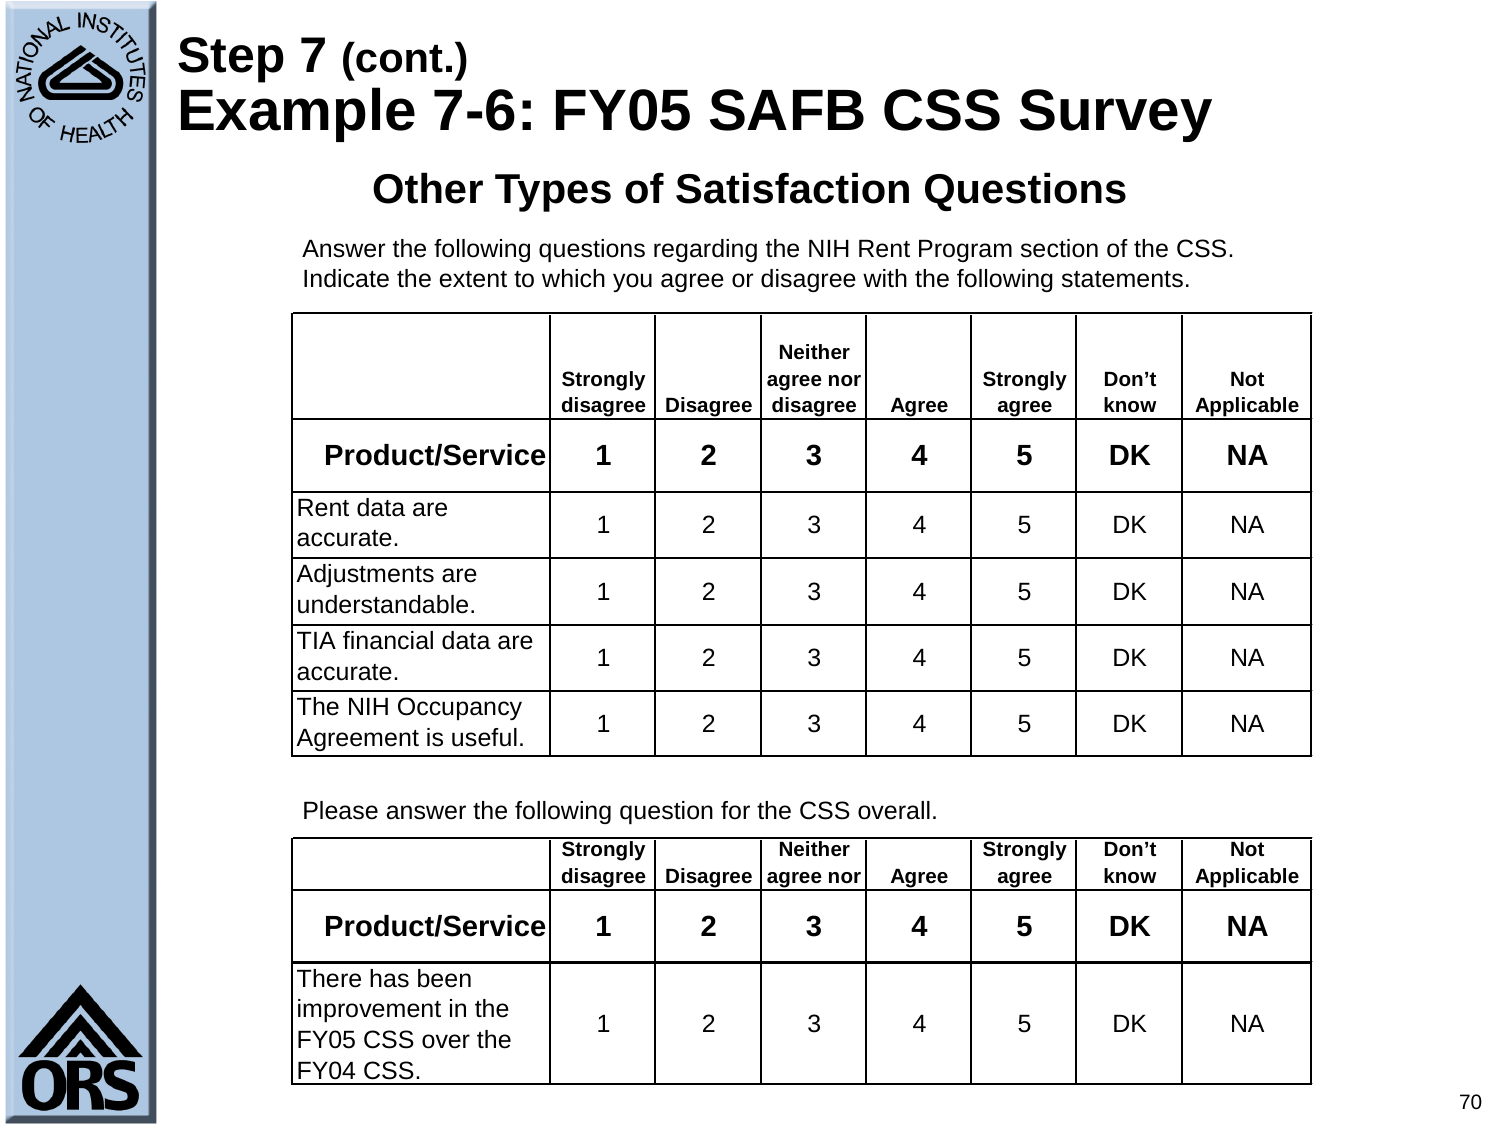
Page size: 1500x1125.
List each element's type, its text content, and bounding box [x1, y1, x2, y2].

text_box Answer the following questions regarding the NIH Rent Program section of the CSS. Indicate the extent to which you agree or disagree with the following statements. [287, 224, 1438, 300]
text_box Please answer the following question for the CSS overall. [287, 787, 1438, 832]
picture [290, 837, 1313, 1085]
slide_number 70 [1372, 1081, 1498, 1125]
text_box Other Types of Satisfaction Questions [275, 162, 1225, 220]
picture [290, 312, 1313, 758]
title Step 7 (cont.) Example 7-6: FY05 SAFB CSS Survey [161, 75, 1500, 150]
